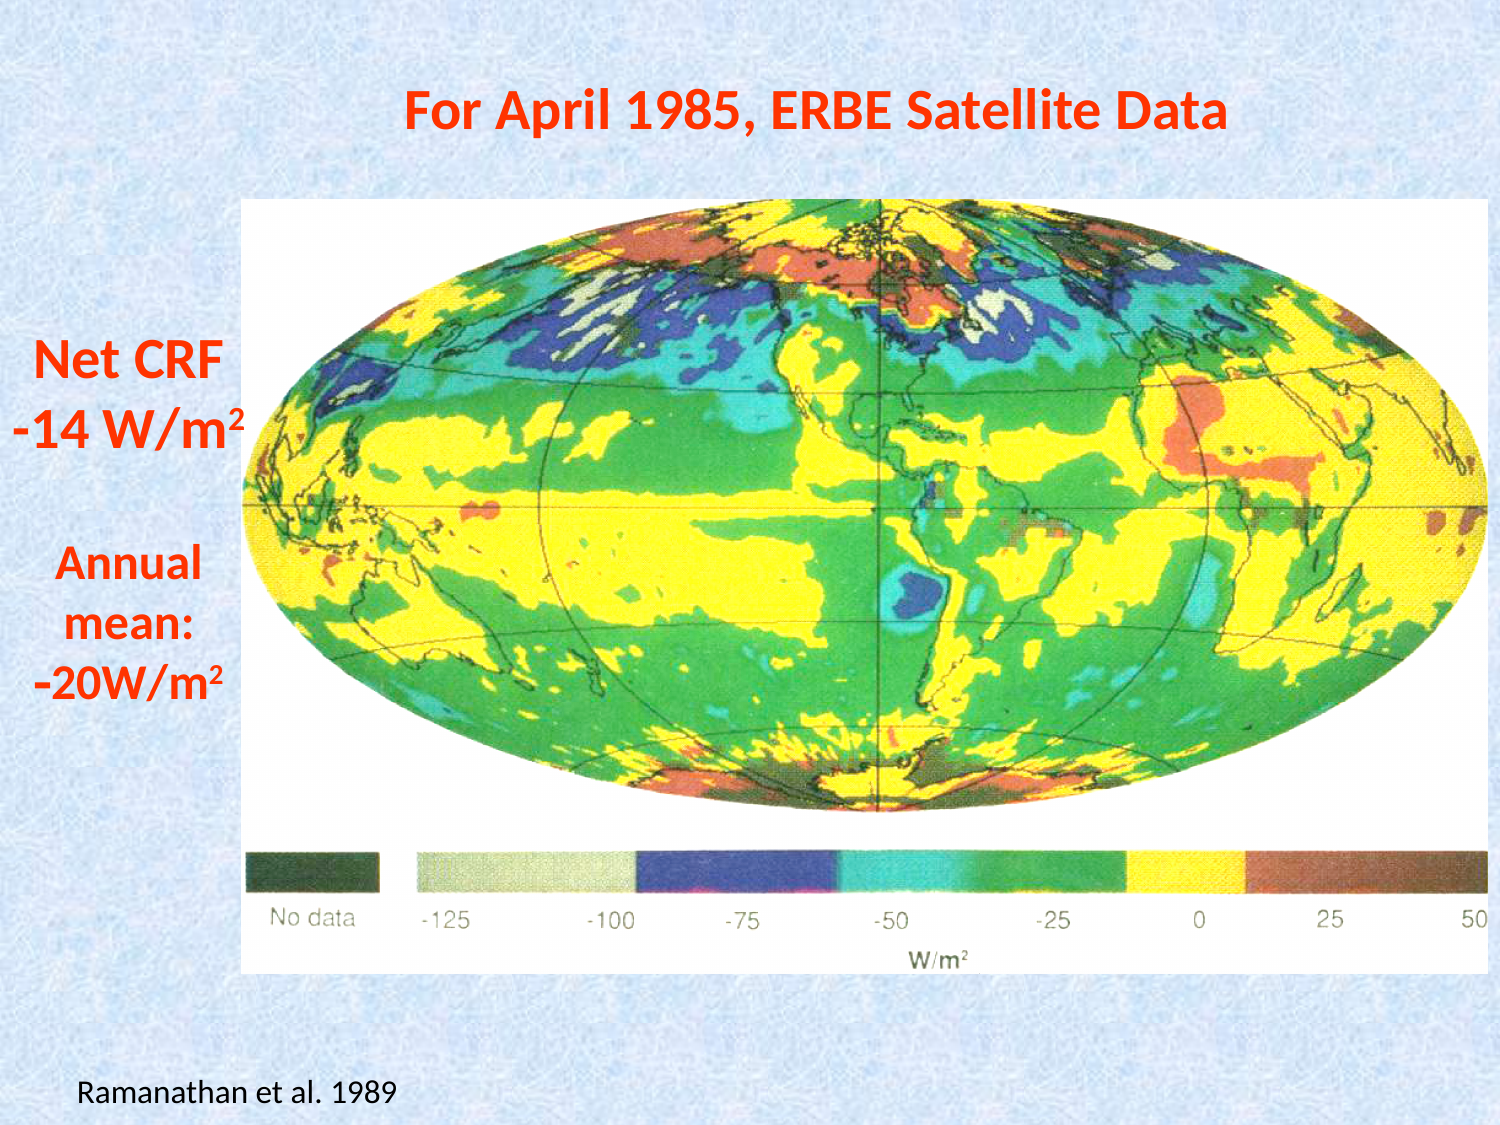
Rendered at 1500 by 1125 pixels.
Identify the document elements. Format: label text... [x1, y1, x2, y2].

picture [0, 0, 1500, 1125]
text_box For April 1985, ERBE Satellite Data [389, 64, 1245, 149]
text_box Net CRF -14 W/m2 Annual mean: 20W/m2 [0, 312, 236, 788]
text_box Ramanathan et al. 1989 [12, 1062, 463, 1118]
